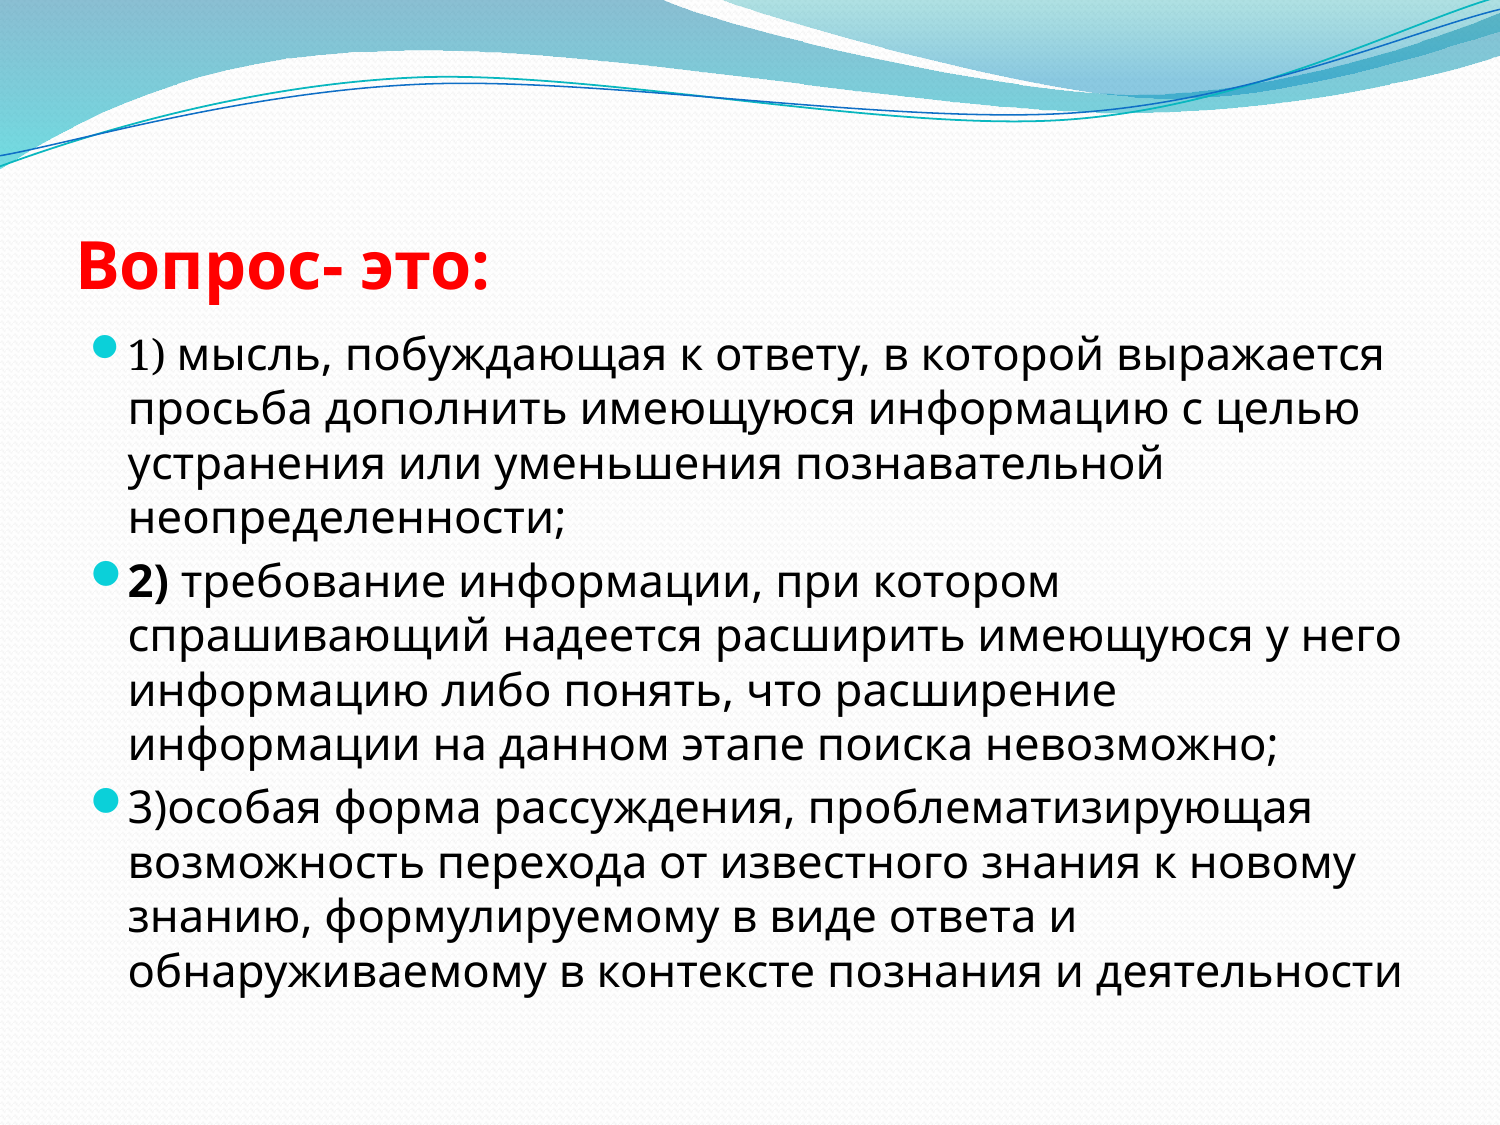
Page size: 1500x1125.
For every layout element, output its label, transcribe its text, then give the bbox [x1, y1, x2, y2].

list 1) мысль, побуждающая к ответу, в которой выражается просьба дополнить имеющуюся информацию с целью устранения или уменьшения познавательной неопределенности; 2) требование информации, при котором спрашивающий надеется расширить имеющуюся у него информацию либо понять, что расширение информации на данном этапе поиска невозможно; 3)особая форма рассуждения, проблематизирующая возможность перехода от известного знания к новому знанию, формулируемому в виде ответа и обнаруживаемому в контексте познания и деятельности [75, 317, 1425, 1038]
title Вопрос- это: [75, 115, 1425, 303]
